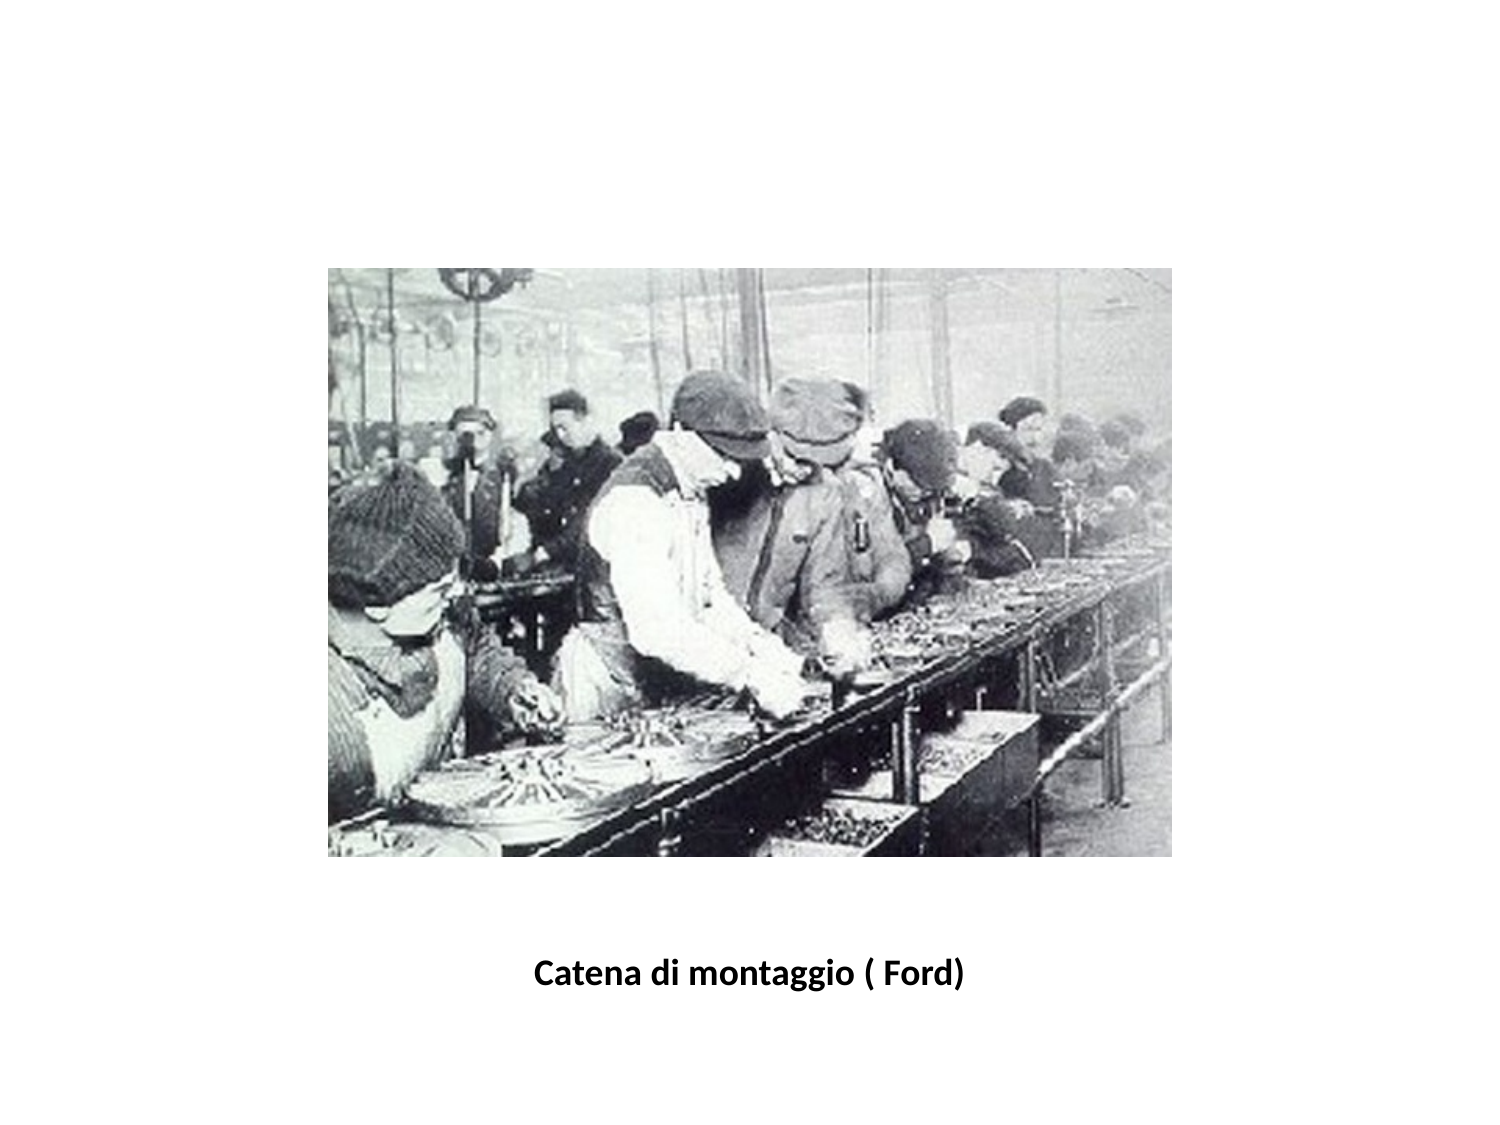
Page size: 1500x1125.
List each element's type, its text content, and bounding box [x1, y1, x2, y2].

picture [327, 268, 1173, 857]
text_box Catena di montaggio ( Ford) [301, 940, 1199, 1001]
